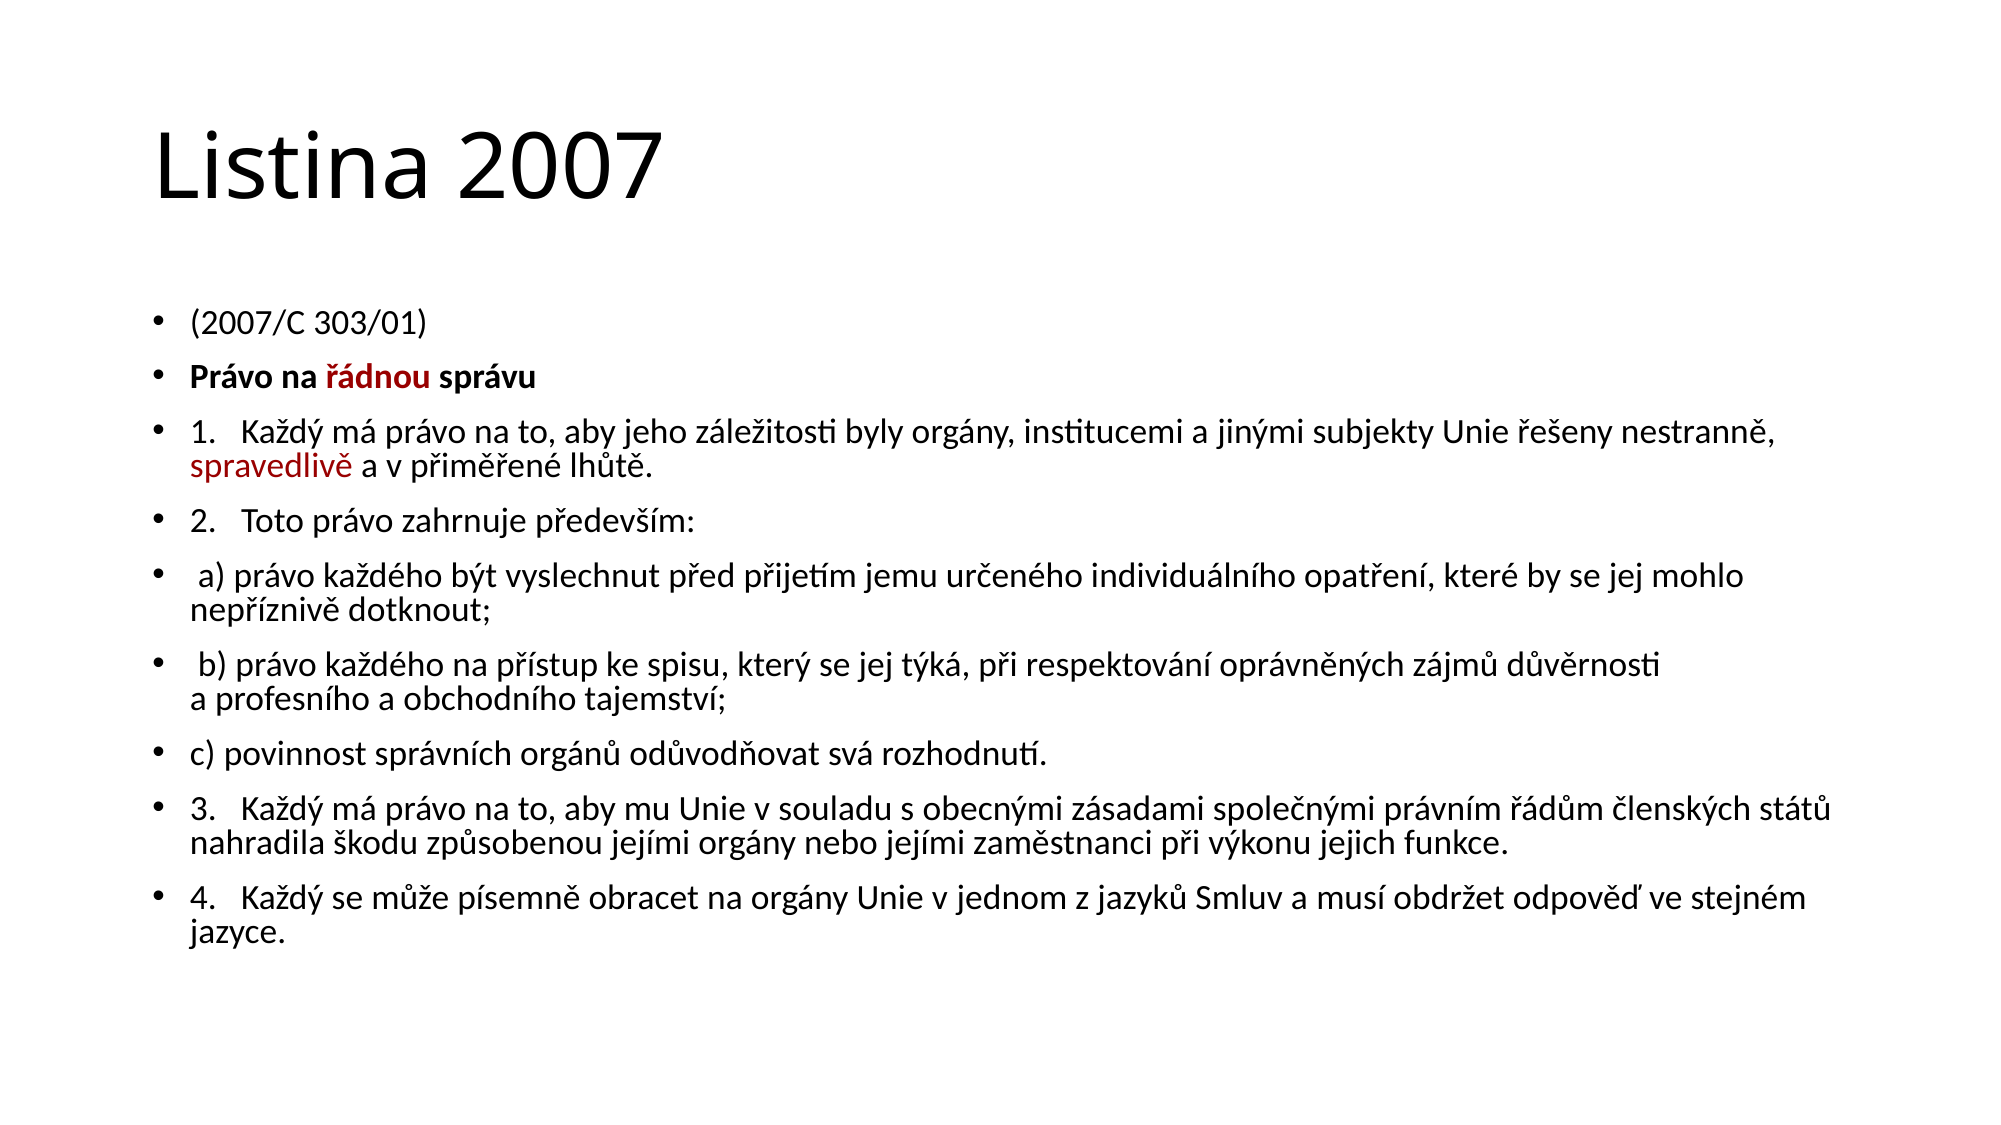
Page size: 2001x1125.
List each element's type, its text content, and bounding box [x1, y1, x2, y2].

title Listina 2007 [137, 59, 1863, 278]
list (2007/C 303/01) Právo na řádnou správu 1. Každý má právo na to, aby jeho záležitosti byly orgány, institucemi a jinými subjekty Unie řešeny nestranně, spravedlivě a v přiměřené lhůtě. 2. Toto právo zahrnuje především: a) právo každého být vyslechnut před přijetím jemu určeného individuálního opatření, které by se jej mohlo nepříznivě dotknout; b) právo každého na přístup ke spisu, který se jej týká, při respektování oprávněných zájmů důvěrnosti a profesního a obchodního tajemství; c) povinnost správních orgánů odůvodňovat svá rozhodnutí. 3. Každý má právo na to, aby mu Unie v souladu s obecnými zásadami společnými právním řádům členských států nahradila škodu způsobenou jejími orgány nebo jejími zaměstnanci při výkonu jejich funkce. 4. Každý se může písemně obracet na orgány Unie v jednom z jazyků Smluv a musí obdržet odpověď ve stejném jazyce. [137, 299, 1863, 1014]
